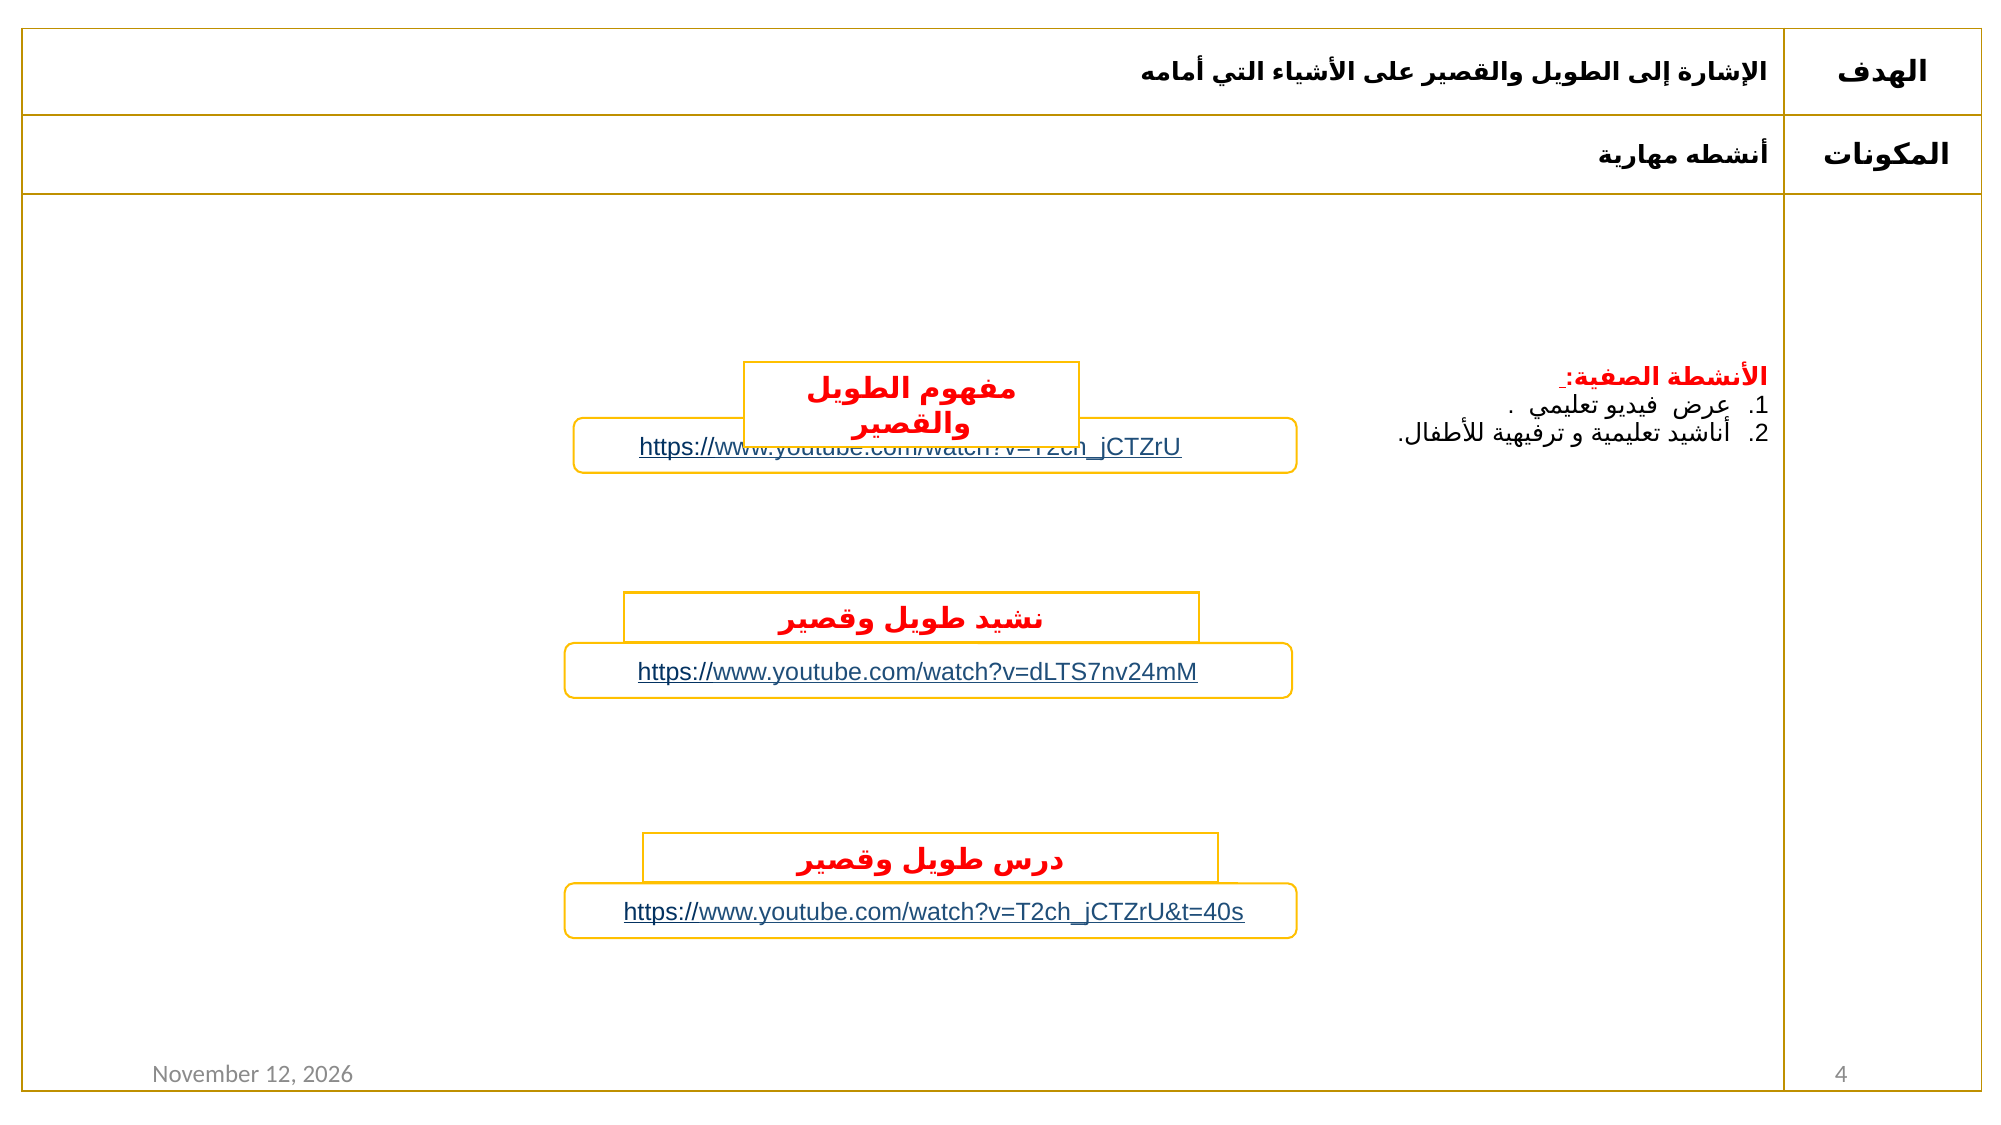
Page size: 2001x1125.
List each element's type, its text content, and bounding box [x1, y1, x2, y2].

text_box https://www.youtube.com/watch?v=T2ch_jCTZrU [572, 416, 1298, 474]
text_box https://www.youtube.com/watch?v=dLTS7nv24mM [563, 641, 1294, 699]
text_box https://www.youtube.com/watch?v=T2ch_jCTZrU&t=40s [563, 882, 1298, 940]
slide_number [137, 1042, 588, 1103]
table_header الإشارة إلى الطويل والقصير على الأشياء التي أمامه [23, 29, 1783, 114]
text_box درس طويل وقصير [642, 832, 1219, 883]
table_cell المكونات [1785, 116, 1981, 193]
slide_number 4 [1412, 1042, 1863, 1103]
table_cell الأنشطة الصفية: عرض فيديو تعليمي . أناشيد تعليمية و ترفيهية للأطفال. [23, 195, 1783, 1090]
text_box مفهوم الطويل والقصير [743, 361, 1080, 448]
table_cell [1785, 195, 1981, 1090]
table_header الهدف [1785, 29, 1981, 114]
table_cell أنشطه مهارية [23, 116, 1783, 193]
text_box نشيد طويل وقصير [623, 591, 1200, 641]
